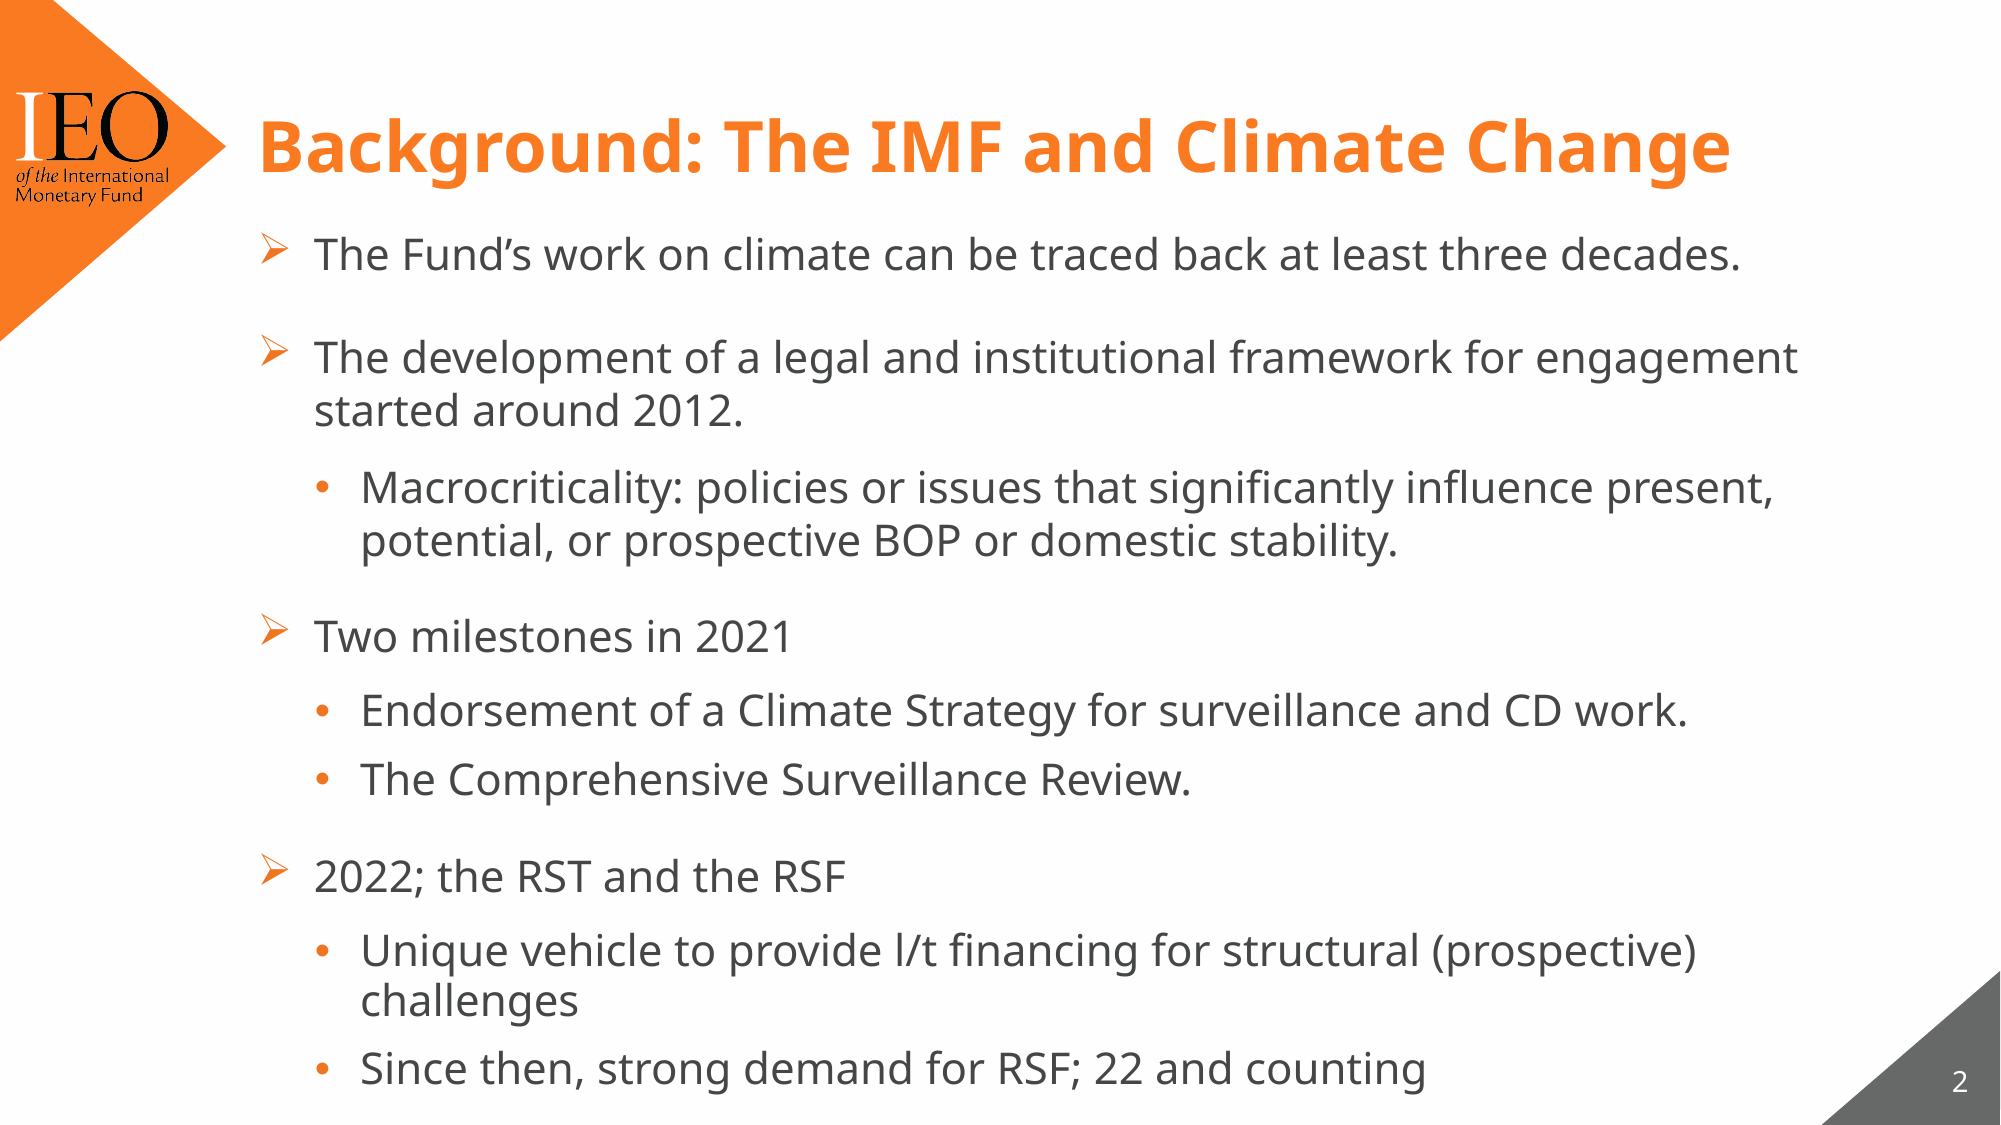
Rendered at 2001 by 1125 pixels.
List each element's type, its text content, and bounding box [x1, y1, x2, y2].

picture [16, 91, 168, 207]
title Background: The IMF and Climate Change [257, 59, 1870, 195]
list The Fund’s work on climate can be traced back at least three decades. The development of a legal and institutional framework for engagement started around 2012. Macrocriticality: policies or issues that significantly influence present, potential, or prospective BOP or domestic stability. Two milestones in 2021 Endorsement of a Climate Strategy for surveillance and CD work. The Comprehensive Surveillance Review. 2022; the RST and the RSF Unique vehicle to provide l/t financing for structural (prospective) challenges Since then, strong demand for RSF; 22 and counting [257, 222, 1858, 1100]
